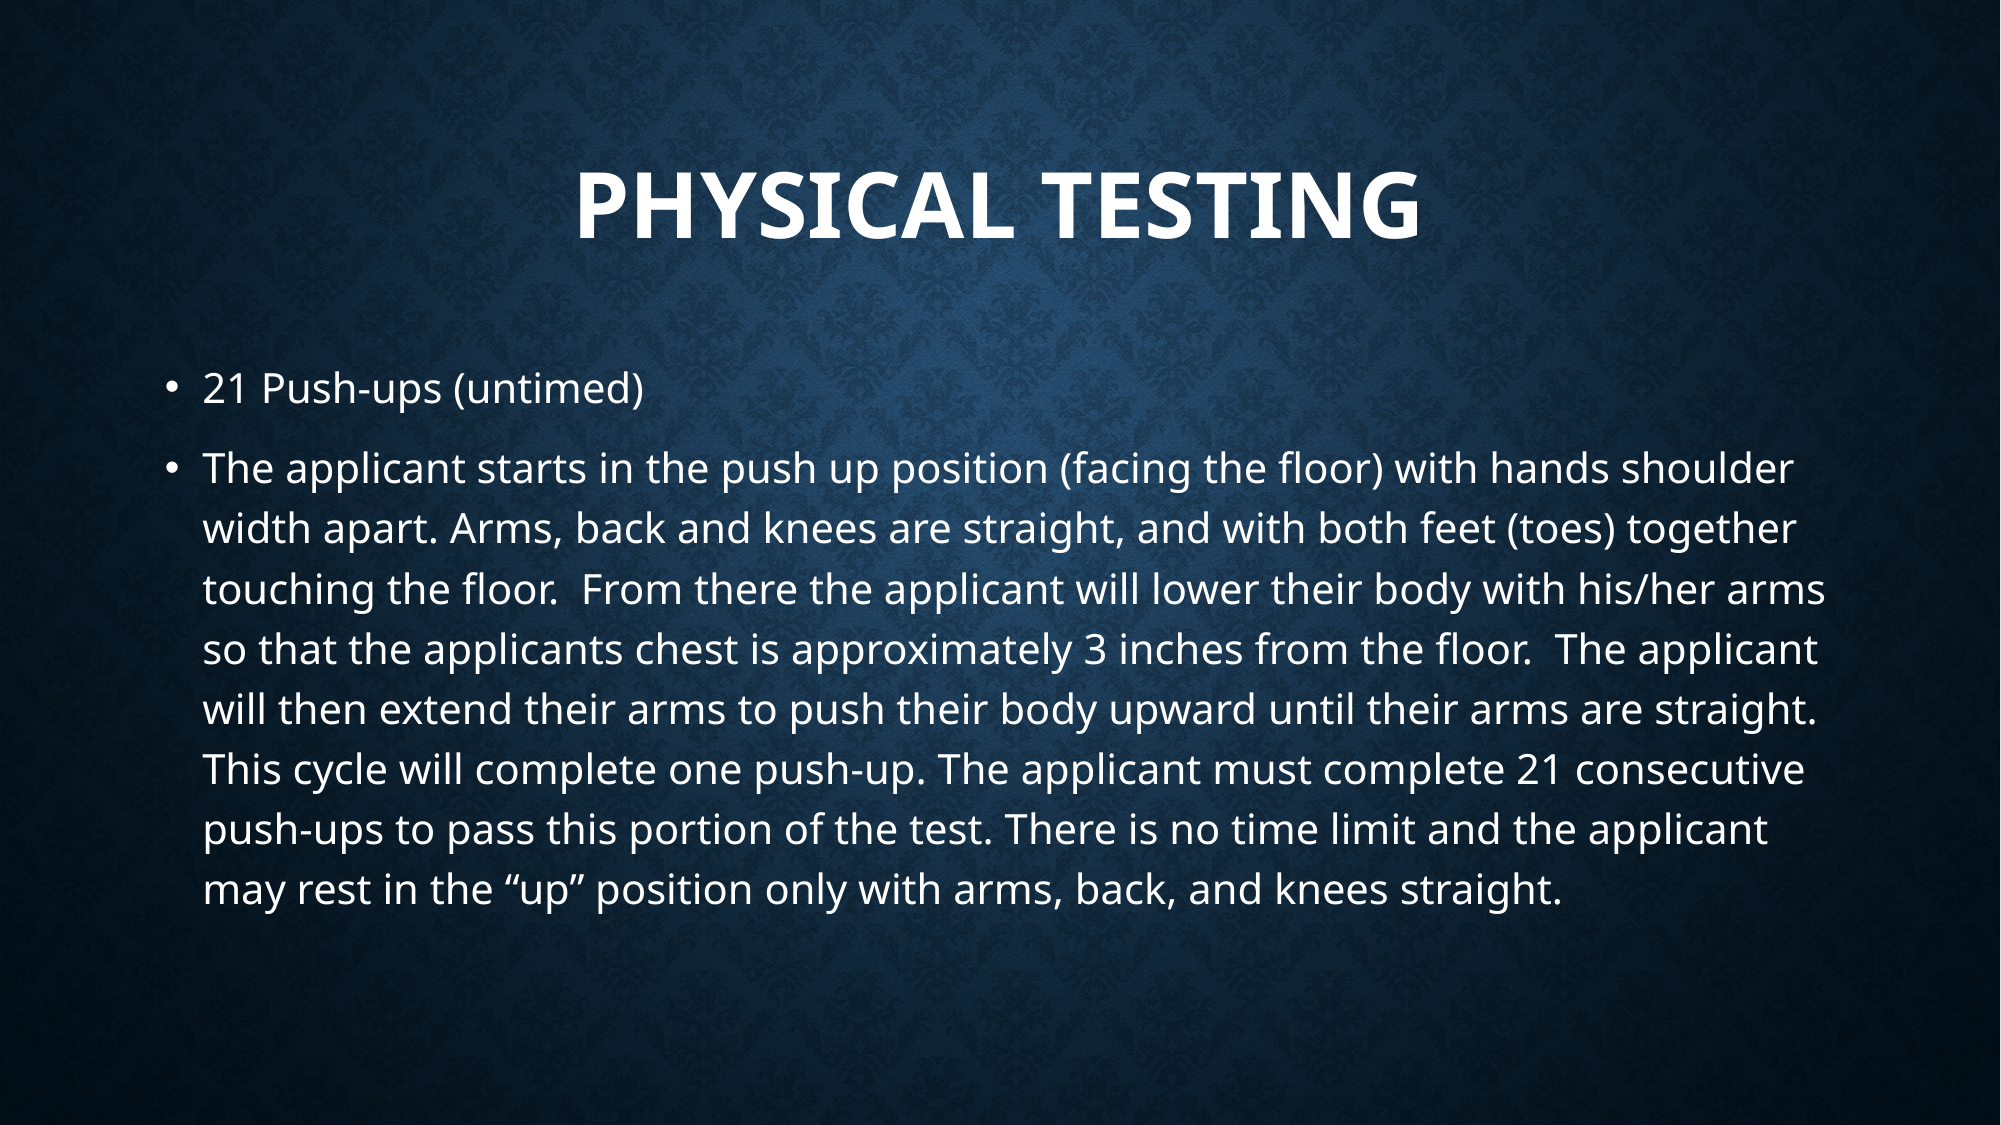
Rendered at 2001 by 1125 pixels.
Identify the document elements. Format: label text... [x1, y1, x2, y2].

list 21 Push-ups (untimed) The applicant starts in the push up position (facing the floor) with hands shoulder width apart. Arms, back and knees are straight, and with both feet (toes) together touching the floor. From there the applicant will lower their body with his/her arms so that the applicants chest is approximately 3 inches from the floor. The applicant will then extend their arms to push their body upward until their arms are straight. This cycle will complete one push-up. The applicant must complete 21 consecutive push-ups to pass this portion of the test. There is no time limit and the applicant may rest in the “up” position only with arms, back, and knees straight. [149, 343, 1849, 950]
title PHYSICAL TESTING [149, 99, 1849, 318]
